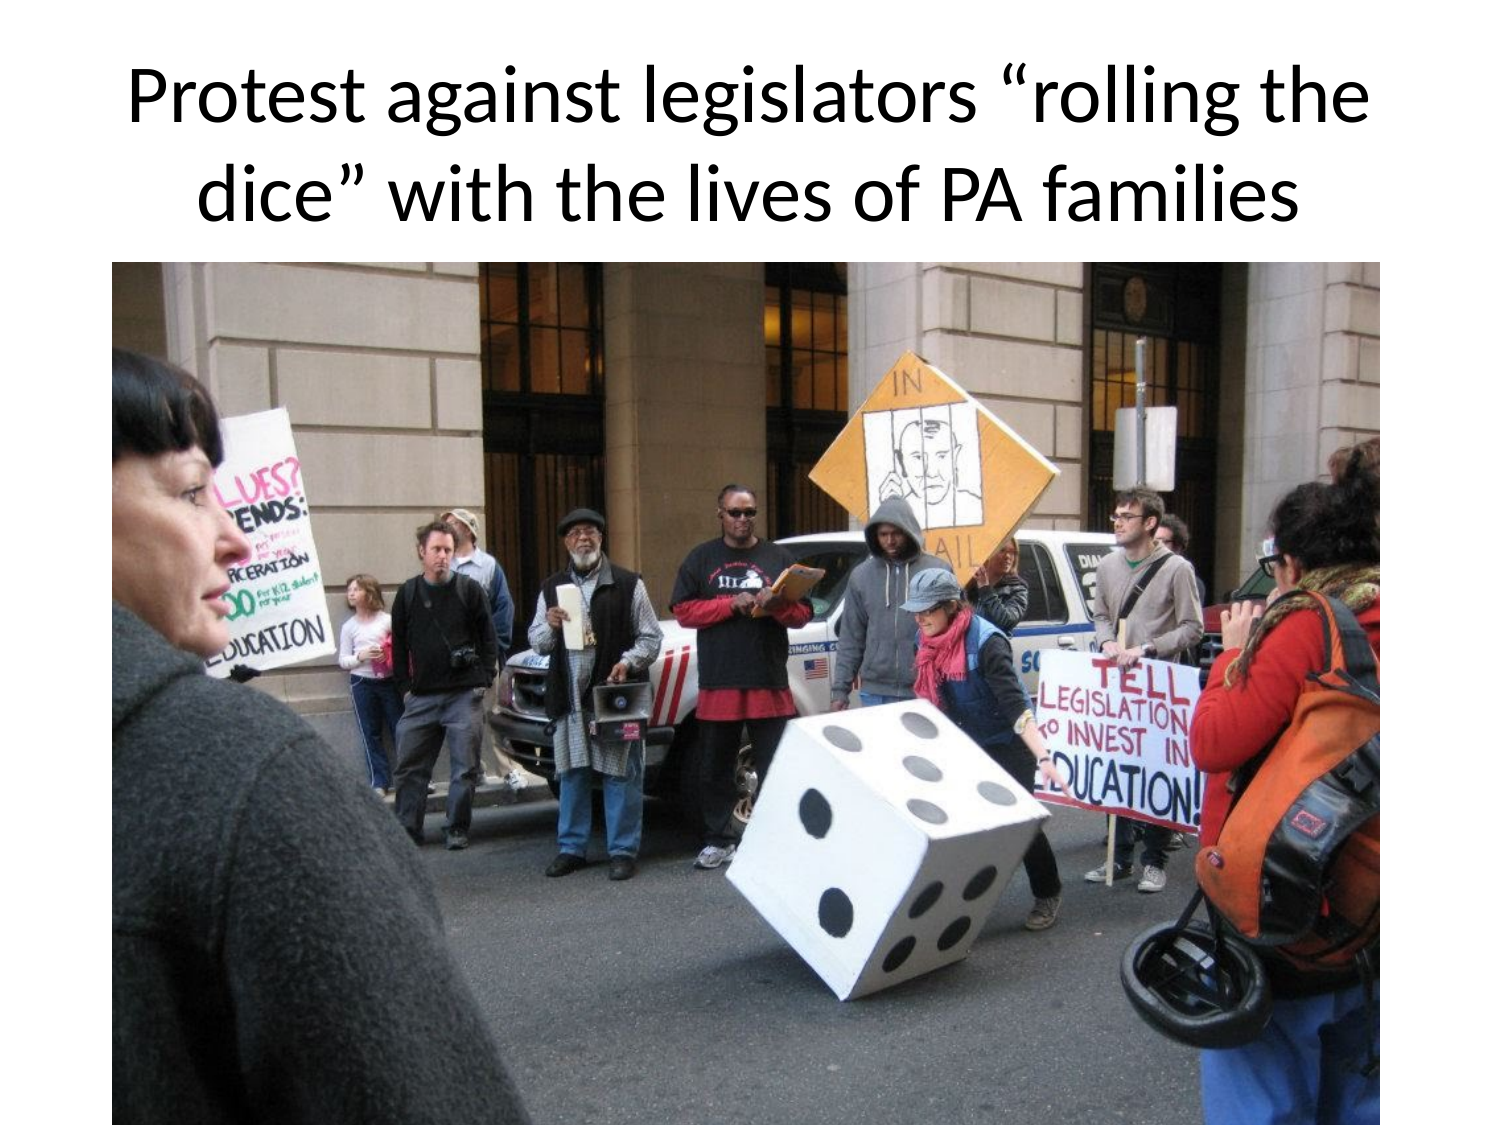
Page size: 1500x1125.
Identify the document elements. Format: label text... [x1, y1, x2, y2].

title Protest against legislators “rolling the dice” with the lives of PA families [75, 45, 1425, 233]
picture [112, 262, 1380, 1125]
